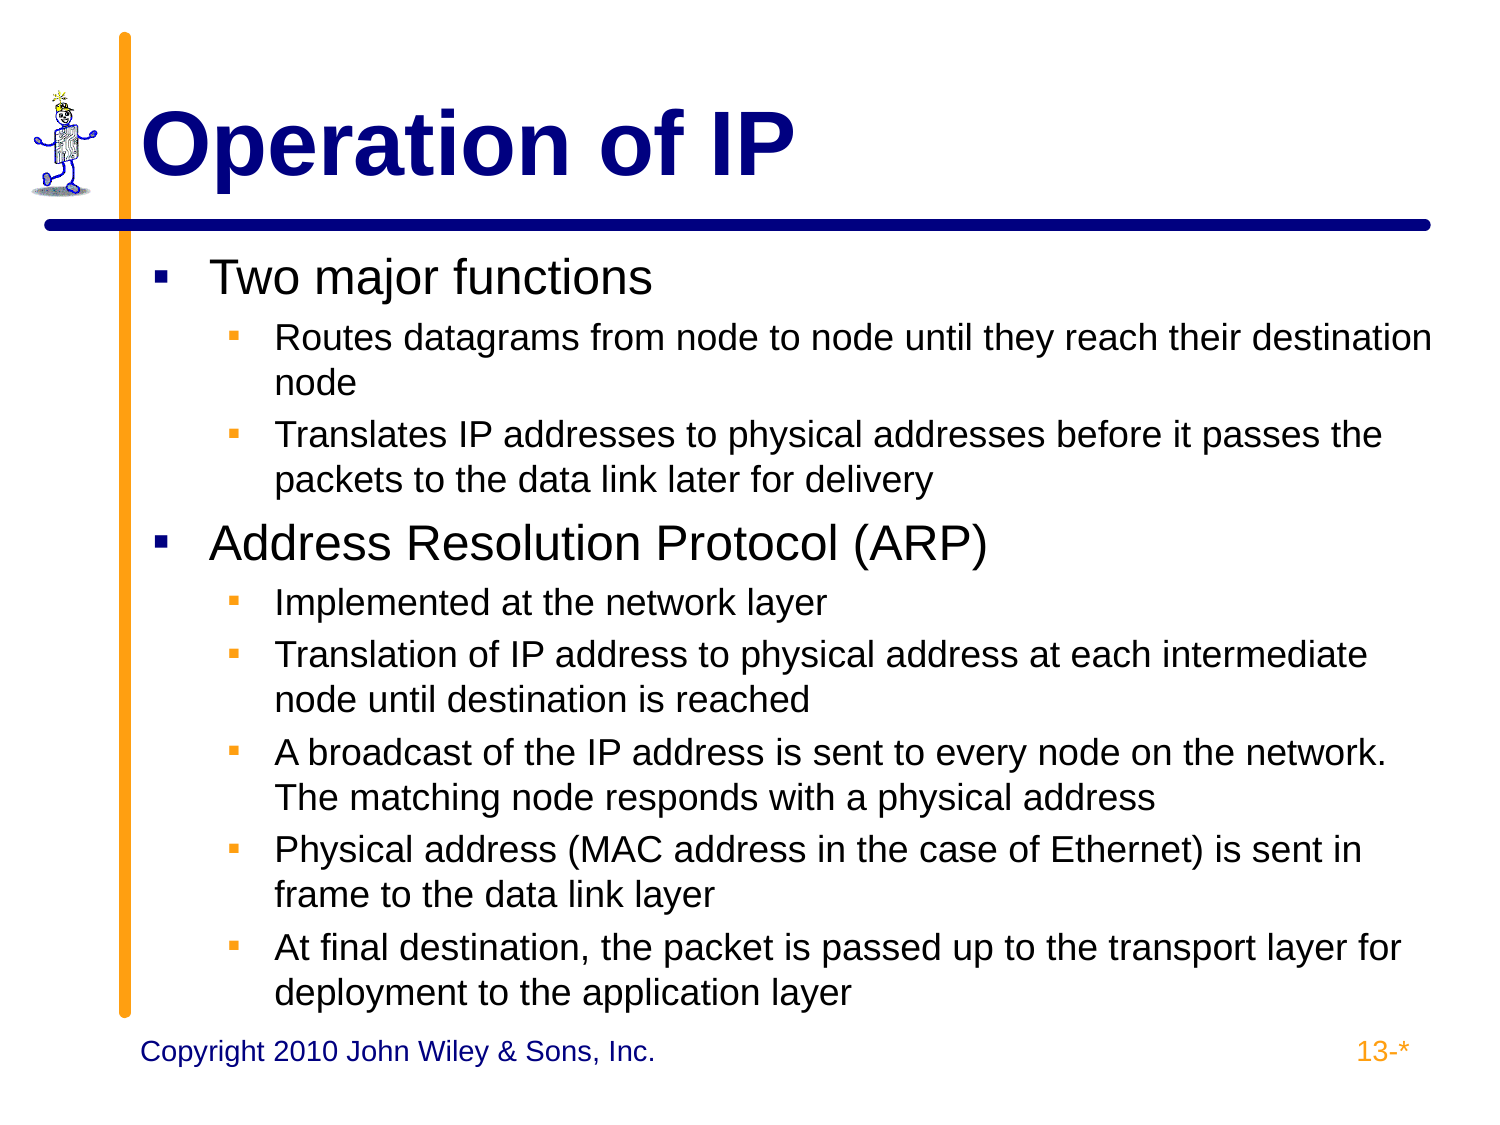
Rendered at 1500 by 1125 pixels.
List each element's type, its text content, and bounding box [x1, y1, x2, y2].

list Two major functions Routes datagrams from node to node until they reach their destination node Translates IP addresses to physical addresses before it passes the packets to the data link later for delivery Address Resolution Protocol (ARP) Implemented at the network layer Translation of IP address to physical address at each intermediate node until destination is reached A broadcast of the IP address is sent to every node on the network. The matching node responds with a physical address Physical address (MAC address in the case of Ethernet) is sent in frame to the data link layer At final destination, the packet is passed up to the transport layer for deployment to the application layer [137, 237, 1450, 1025]
title Operation of IP [125, 45, 1425, 233]
text_box Copyright 2010 John Wiley & Sons, Inc. [125, 1025, 675, 1104]
text_box 13-* [1074, 1024, 1425, 1103]
picture [24, 87, 105, 204]
